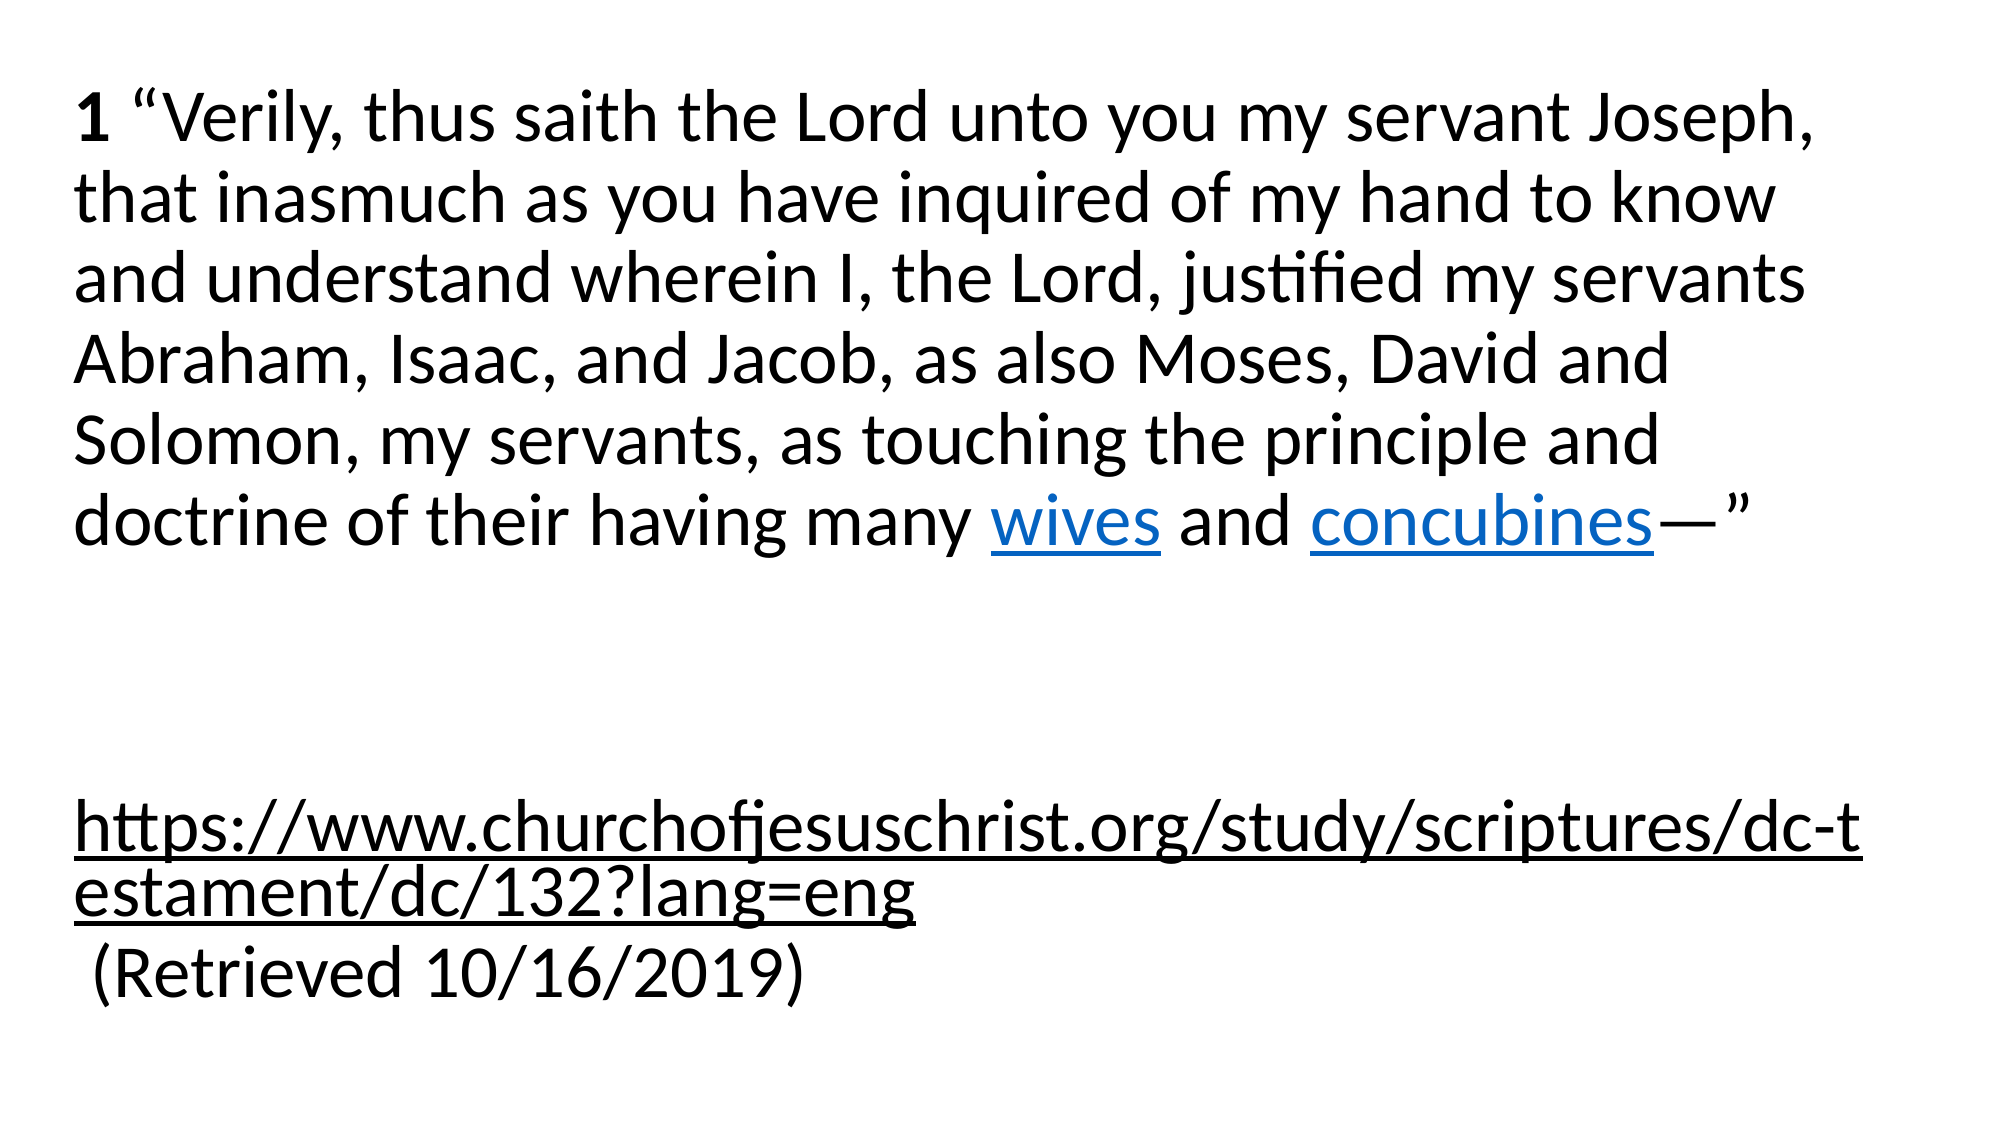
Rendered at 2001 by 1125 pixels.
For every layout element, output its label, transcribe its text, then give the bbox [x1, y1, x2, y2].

list 1 “Verily, thus saith the Lord unto you my servant Joseph, that inasmuch as you have inquired of my hand to know and understand wherein I, the Lord, justified my servants Abraham, Isaac, and Jacob, as also Moses, David and Solomon, my servants, as touching the principle and doctrine of their having many wives and concubines—” https://www.churchofjesuschrist.org/study/scriptures/dc-testament/dc/132?lang=eng (Retrieved 10/16/2019) [58, 68, 1914, 1048]
